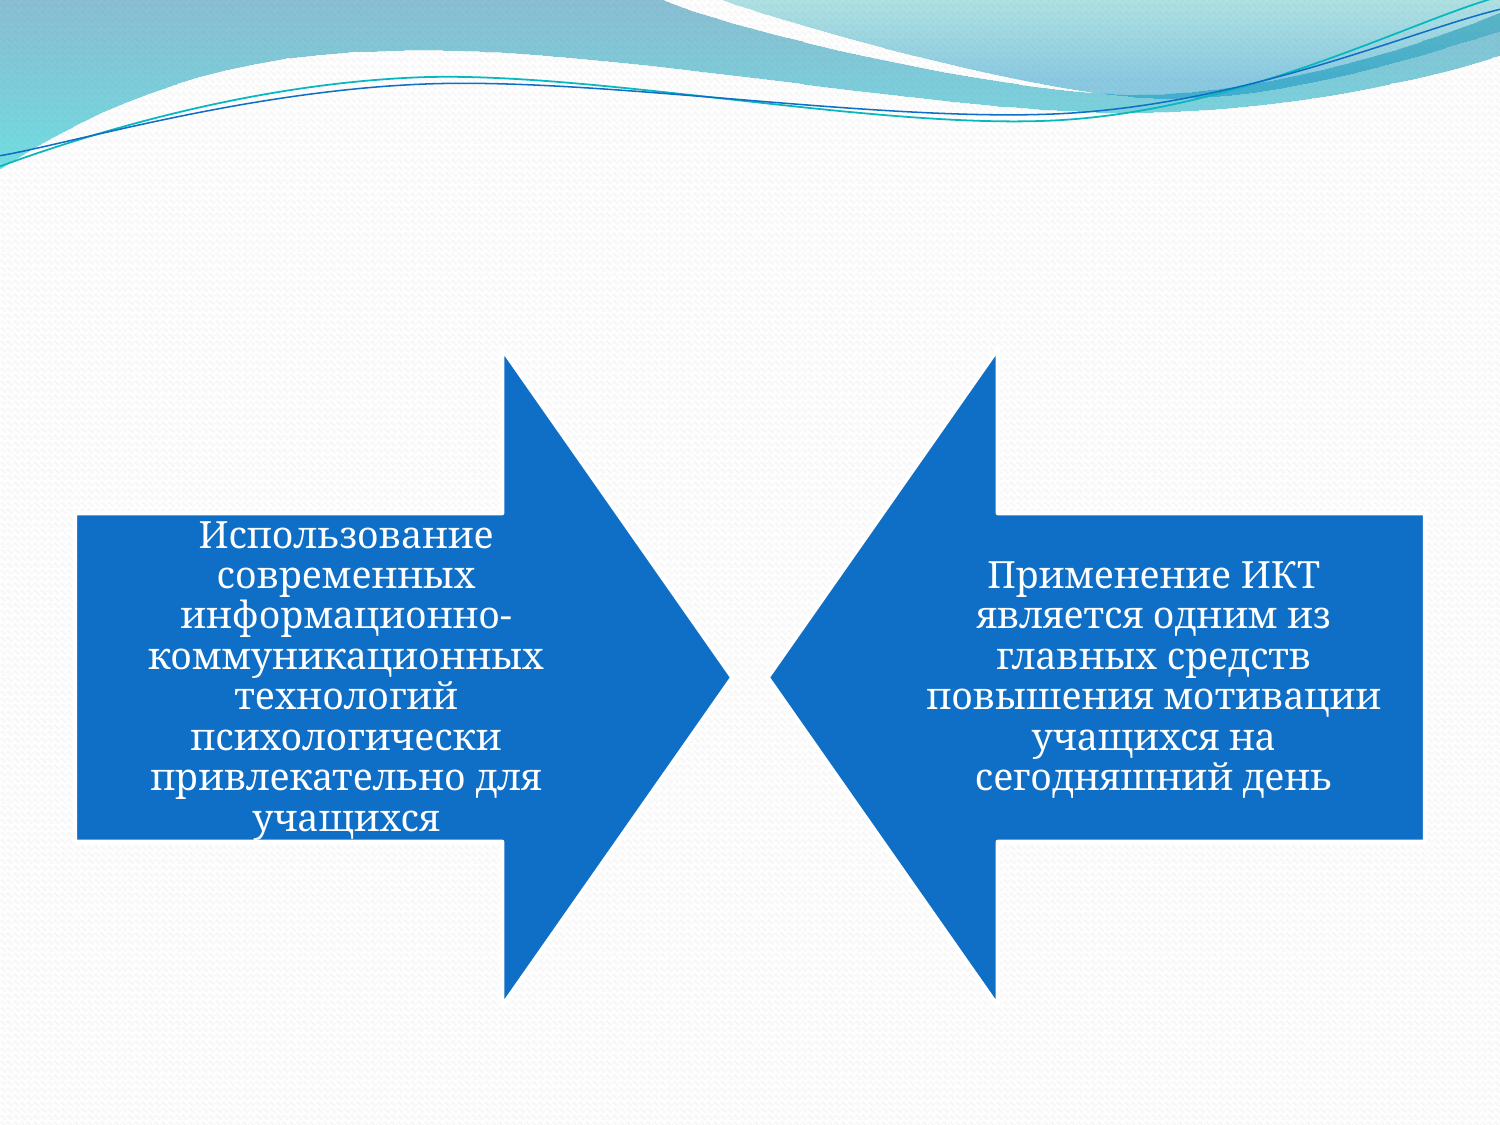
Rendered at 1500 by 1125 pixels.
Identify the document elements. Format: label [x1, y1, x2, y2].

list [74, 317, 1426, 1038]
